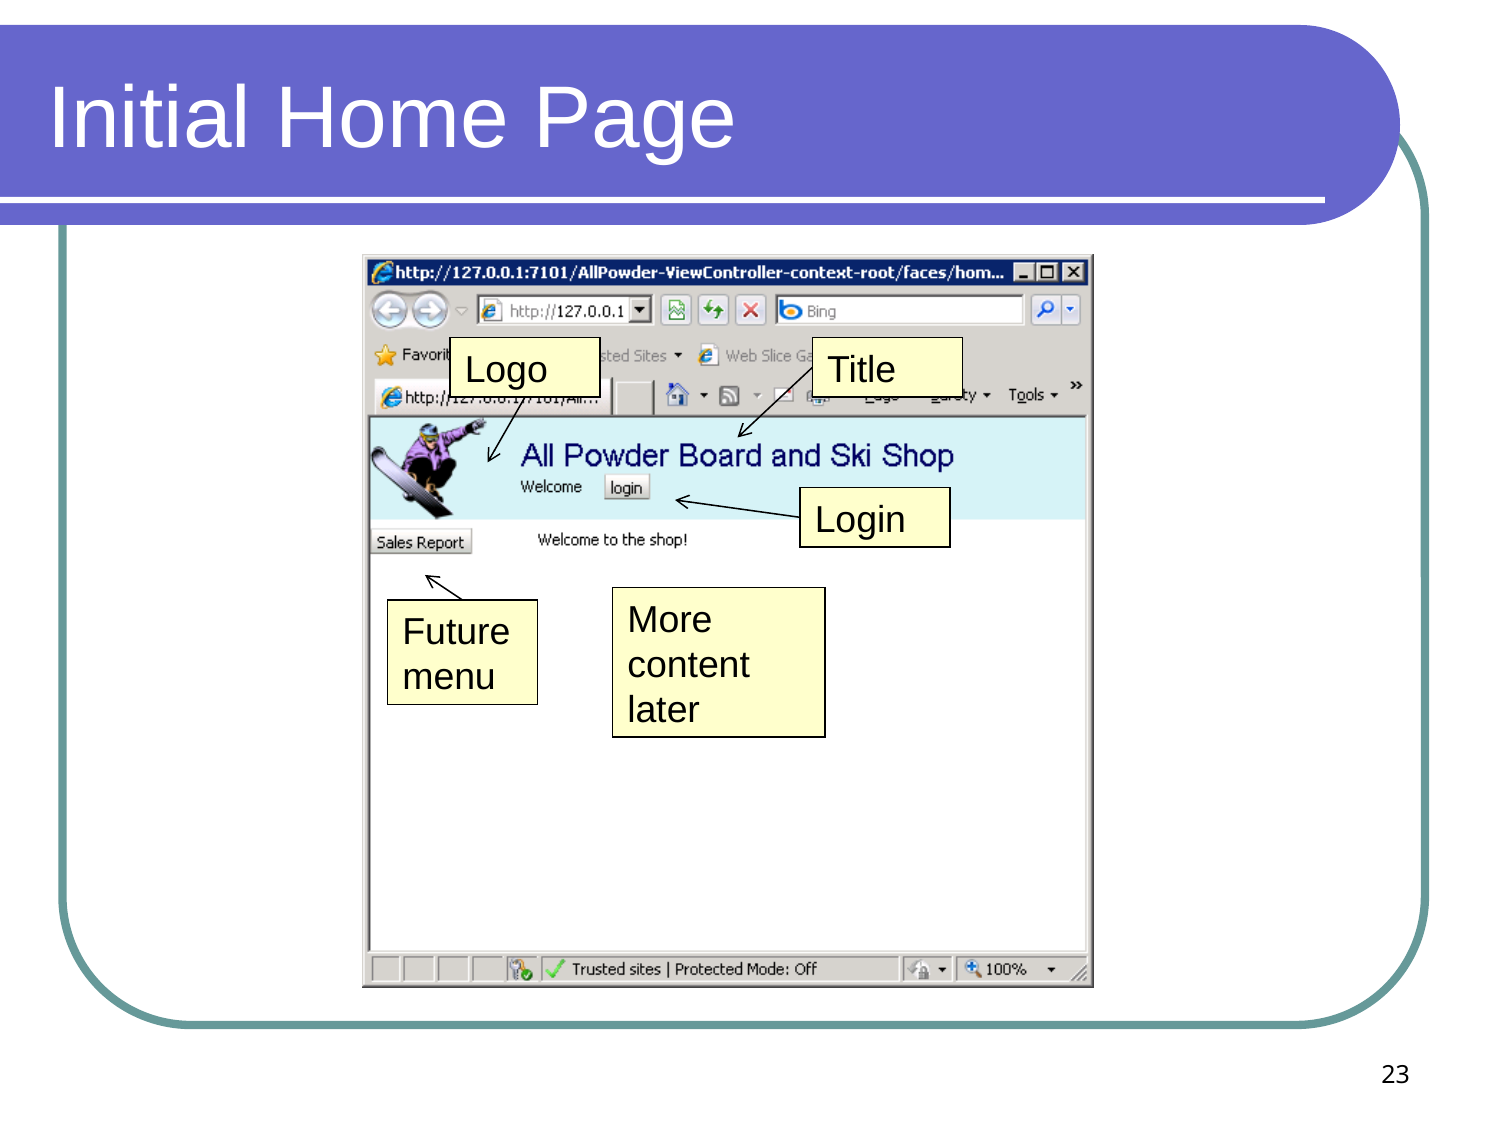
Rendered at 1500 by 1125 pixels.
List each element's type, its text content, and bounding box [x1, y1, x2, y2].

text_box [431, 568, 457, 607]
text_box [674, 499, 801, 518]
slide_number 23 [1074, 1024, 1426, 1101]
picture [362, 254, 1094, 988]
title Initial Home Page [31, 37, 1348, 188]
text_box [473, 411, 539, 450]
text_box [737, 367, 813, 438]
